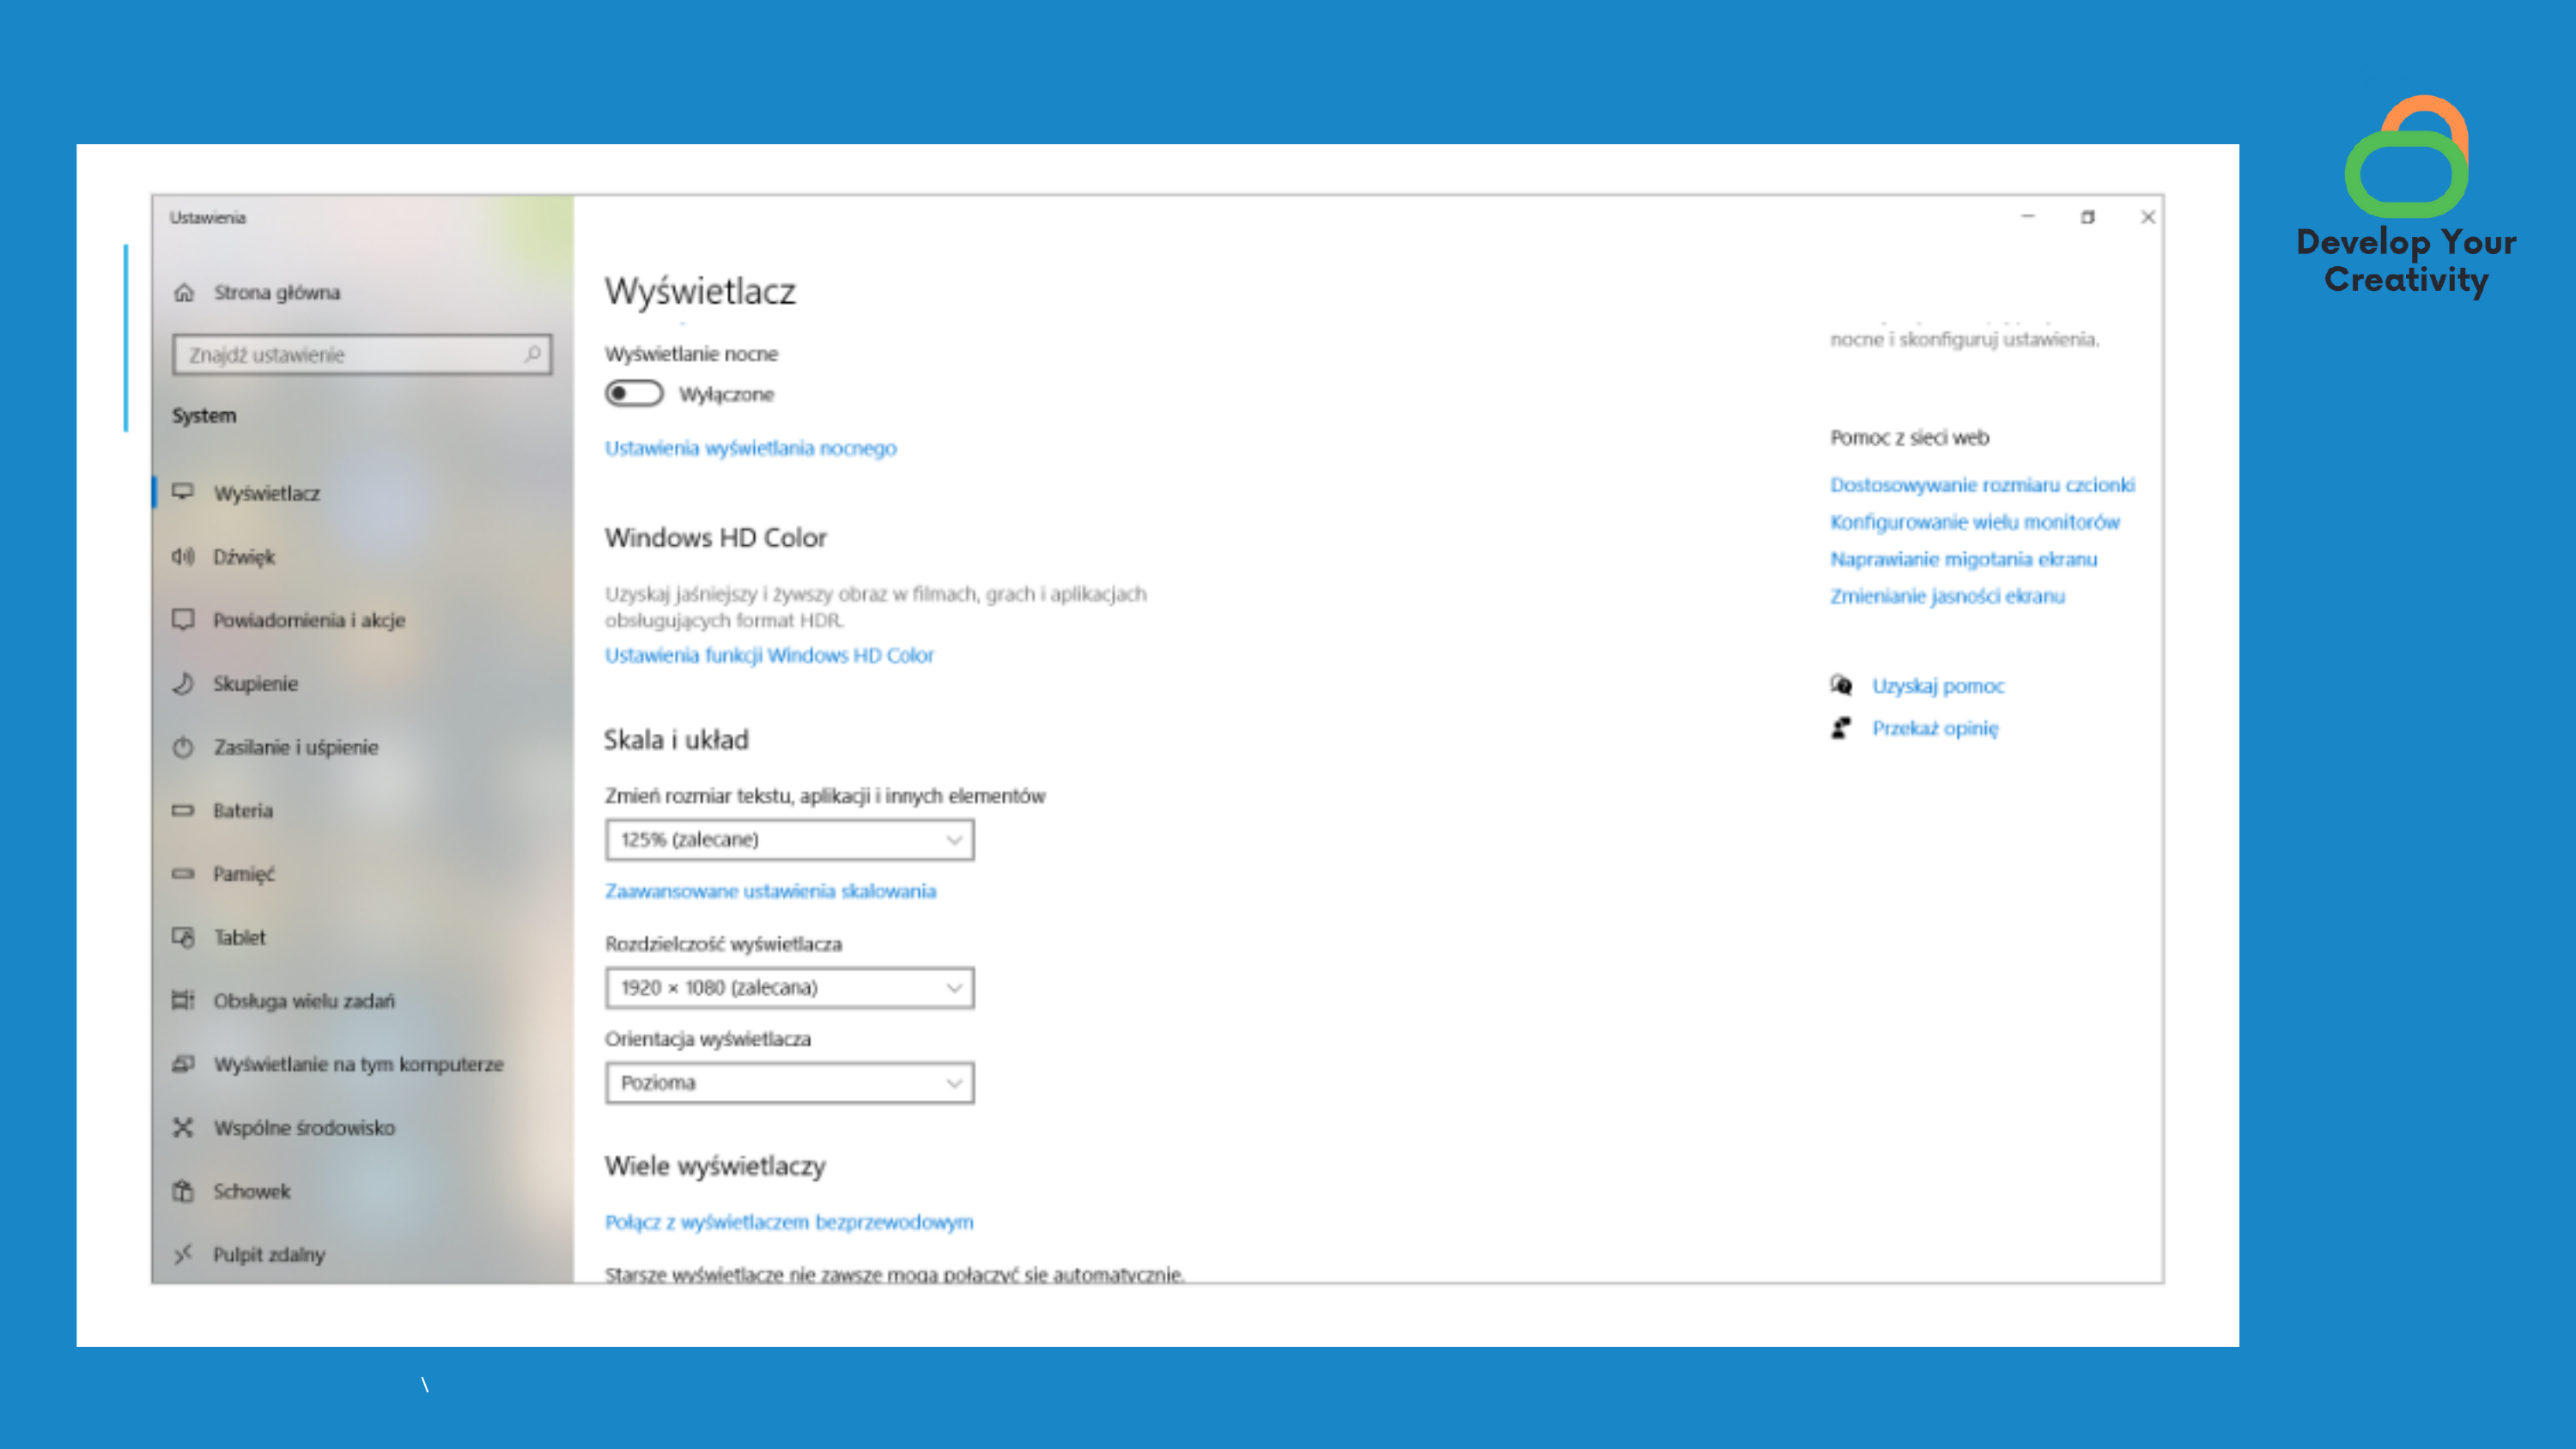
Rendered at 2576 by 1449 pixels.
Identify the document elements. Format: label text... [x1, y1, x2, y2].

text_box [76, 144, 2239, 1348]
text_box \ [420, 1373, 430, 1397]
text_box [2178, 0, 2576, 397]
